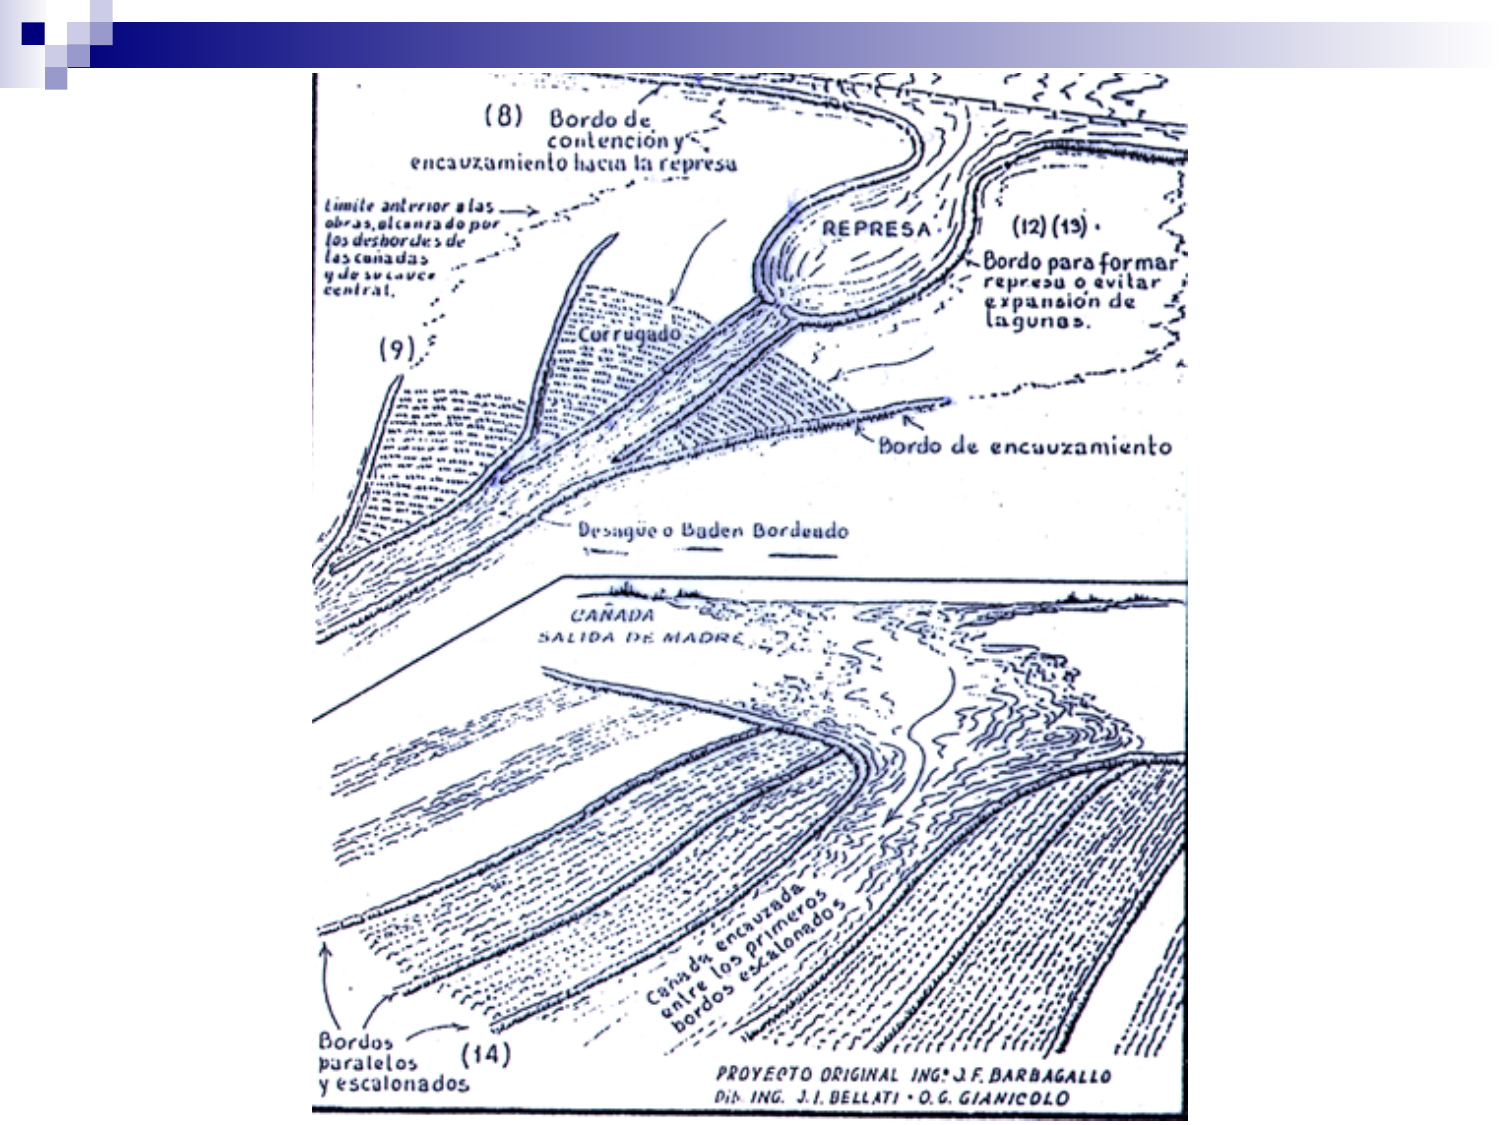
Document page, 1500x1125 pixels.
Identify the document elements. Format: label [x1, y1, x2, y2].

list [312, 73, 1188, 1122]
